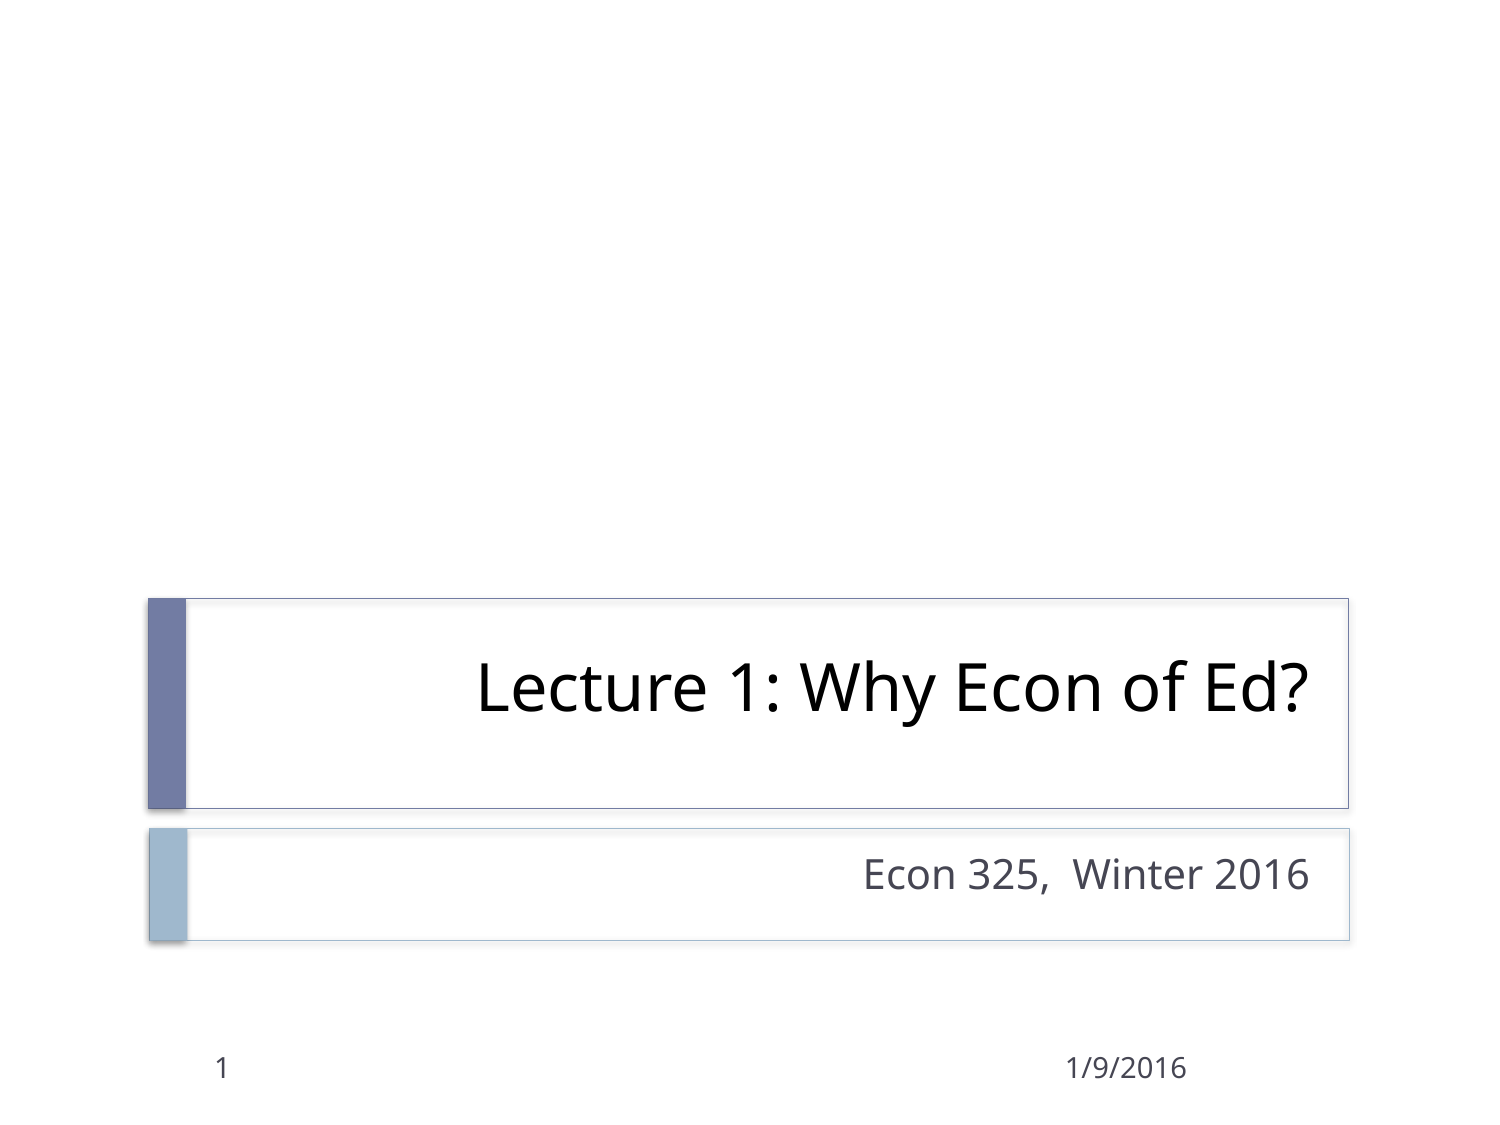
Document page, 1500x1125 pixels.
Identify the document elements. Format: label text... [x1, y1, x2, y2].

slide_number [1050, 1042, 1425, 1103]
title Lecture 1: Why Econ of Ed? [200, 637, 1325, 800]
slide_number 1 [199, 1042, 400, 1103]
subtitle Econ 325, Winter 2016 [200, 840, 1325, 929]
